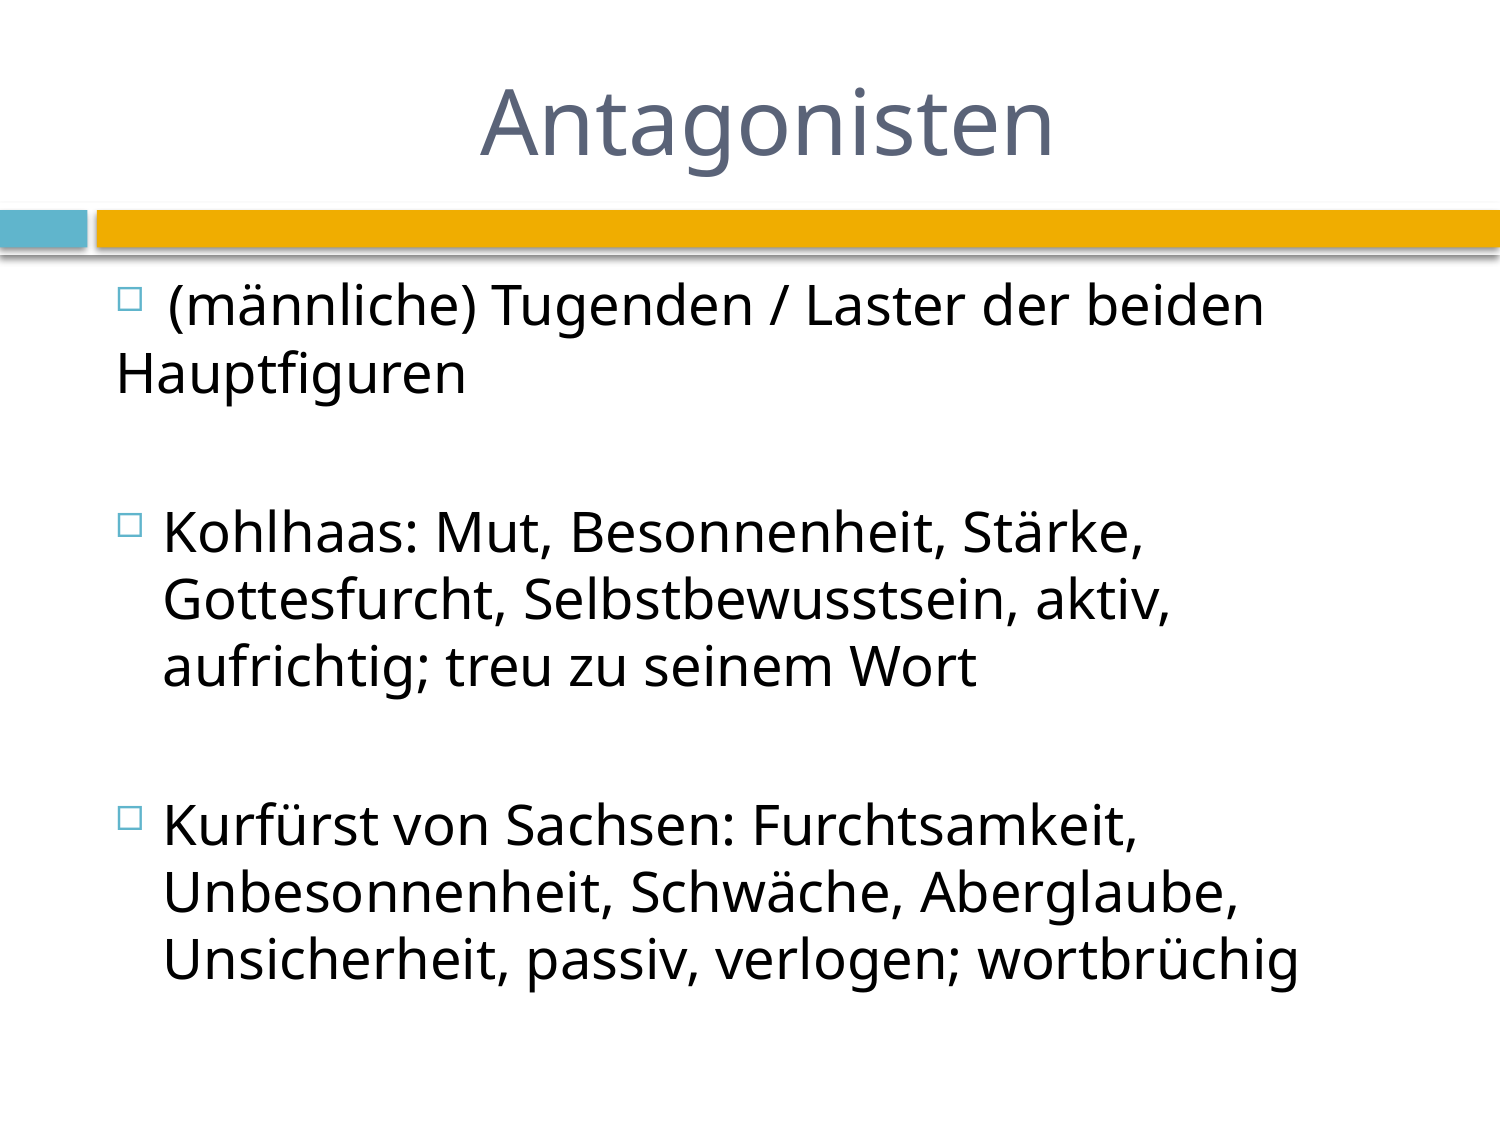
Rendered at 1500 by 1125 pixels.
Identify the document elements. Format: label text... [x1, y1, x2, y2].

title Antagonisten [100, 37, 1438, 200]
list (männliche) Tugenden / Laster der beiden Hauptfiguren Kohlhaas: Mut, Besonnenheit, Stärke, Gottesfurcht, Selbstbewusstsein, aktiv, aufrichtig; treu zu seinem Wort Kurfürst von Sachsen: Furchtsamkeit, Unbesonnenheit, Schwäche, Aberglaube, Unsicherheit, passiv, verlogen; wortbrüchig [100, 262, 1438, 1000]
